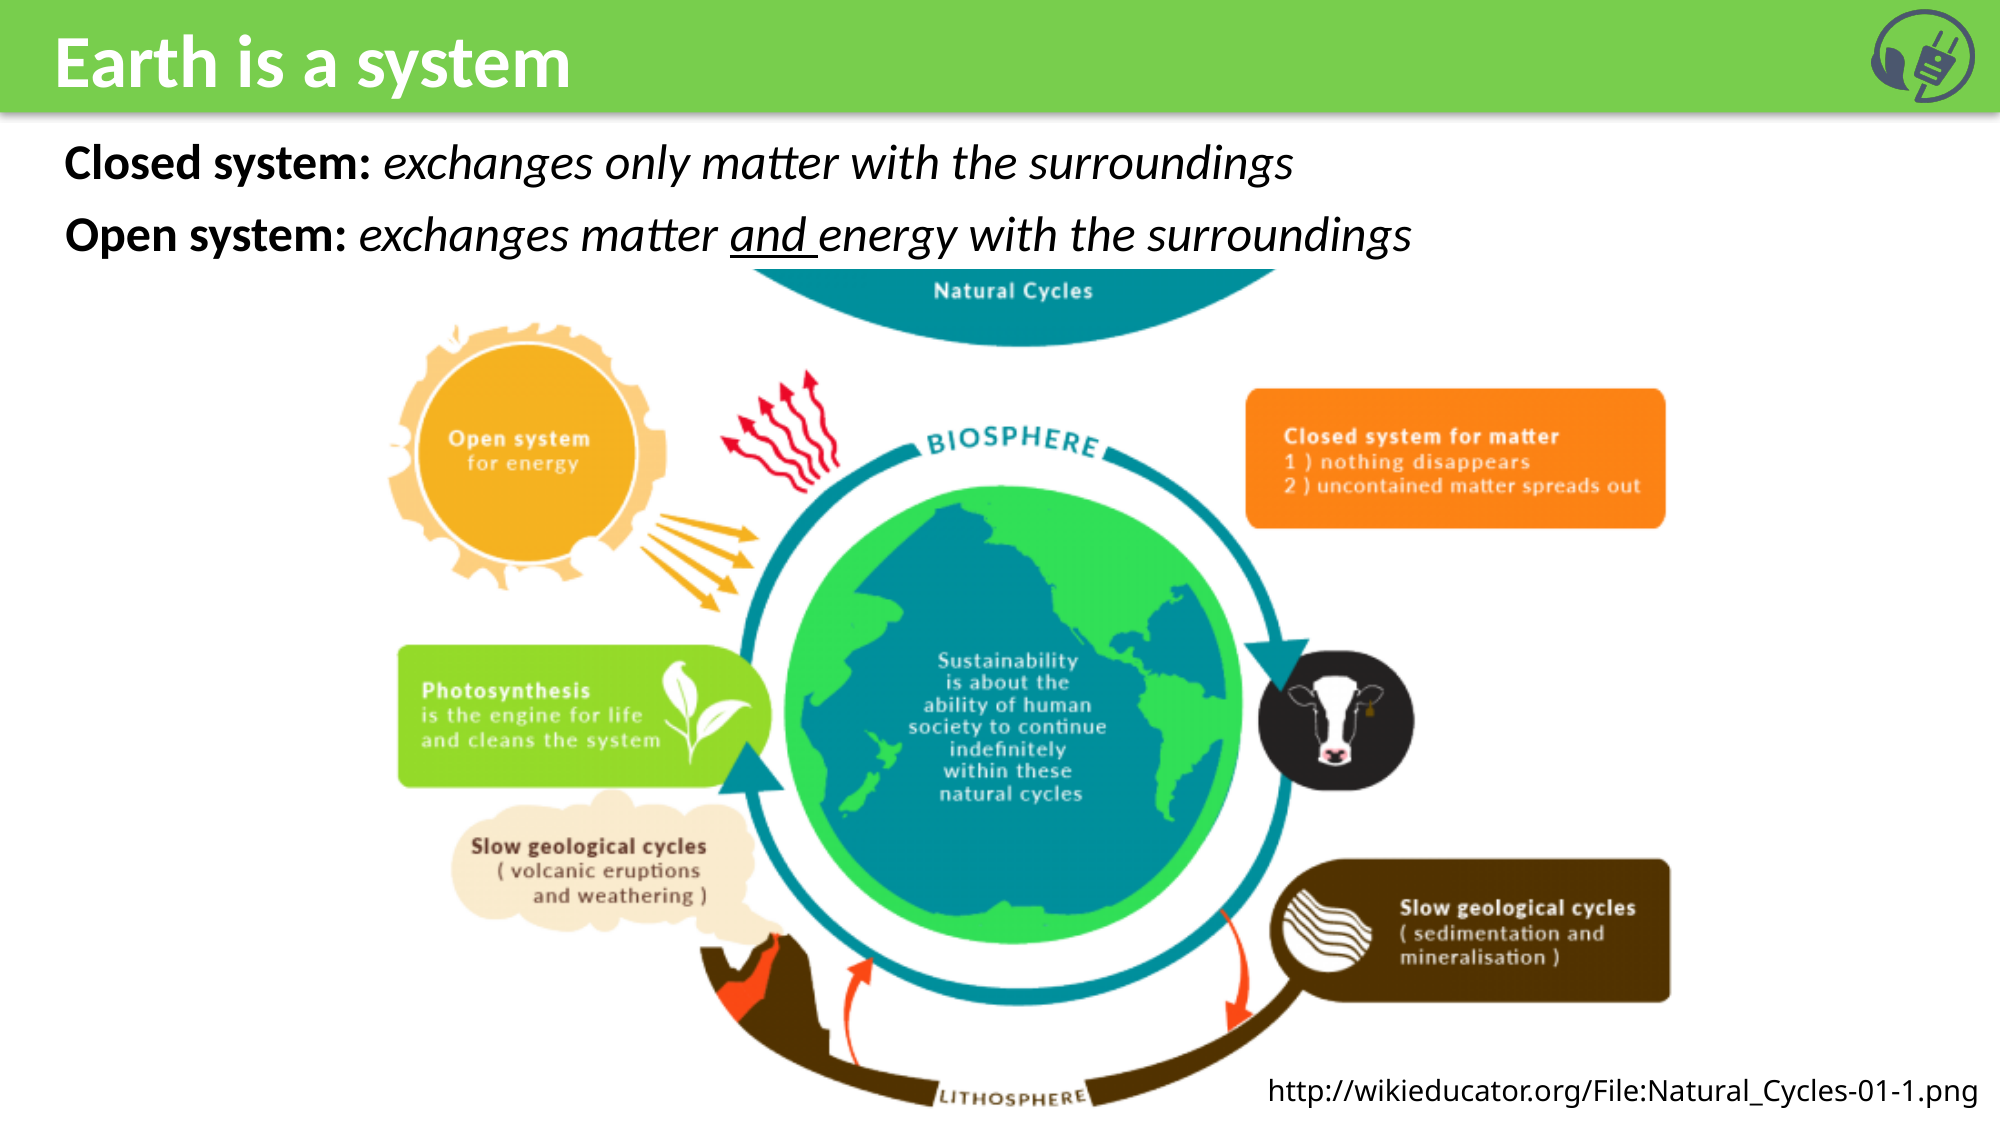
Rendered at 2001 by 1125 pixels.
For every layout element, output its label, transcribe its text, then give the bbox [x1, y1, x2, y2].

text_box Earth is a system [40, 5, 589, 111]
text_box Open system: exchanges matter and energy with the surroundings [50, 194, 1428, 269]
picture [375, 248, 1688, 1125]
text_box [0, 0, 2000, 113]
text_box Closed system: exchanges only matter with the surroundings [49, 122, 1310, 198]
picture [1871, 7, 1975, 105]
text_box http://wikieducator.org/File:Natural_Cycles-01-1.png [1692, 1064, 1995, 1115]
